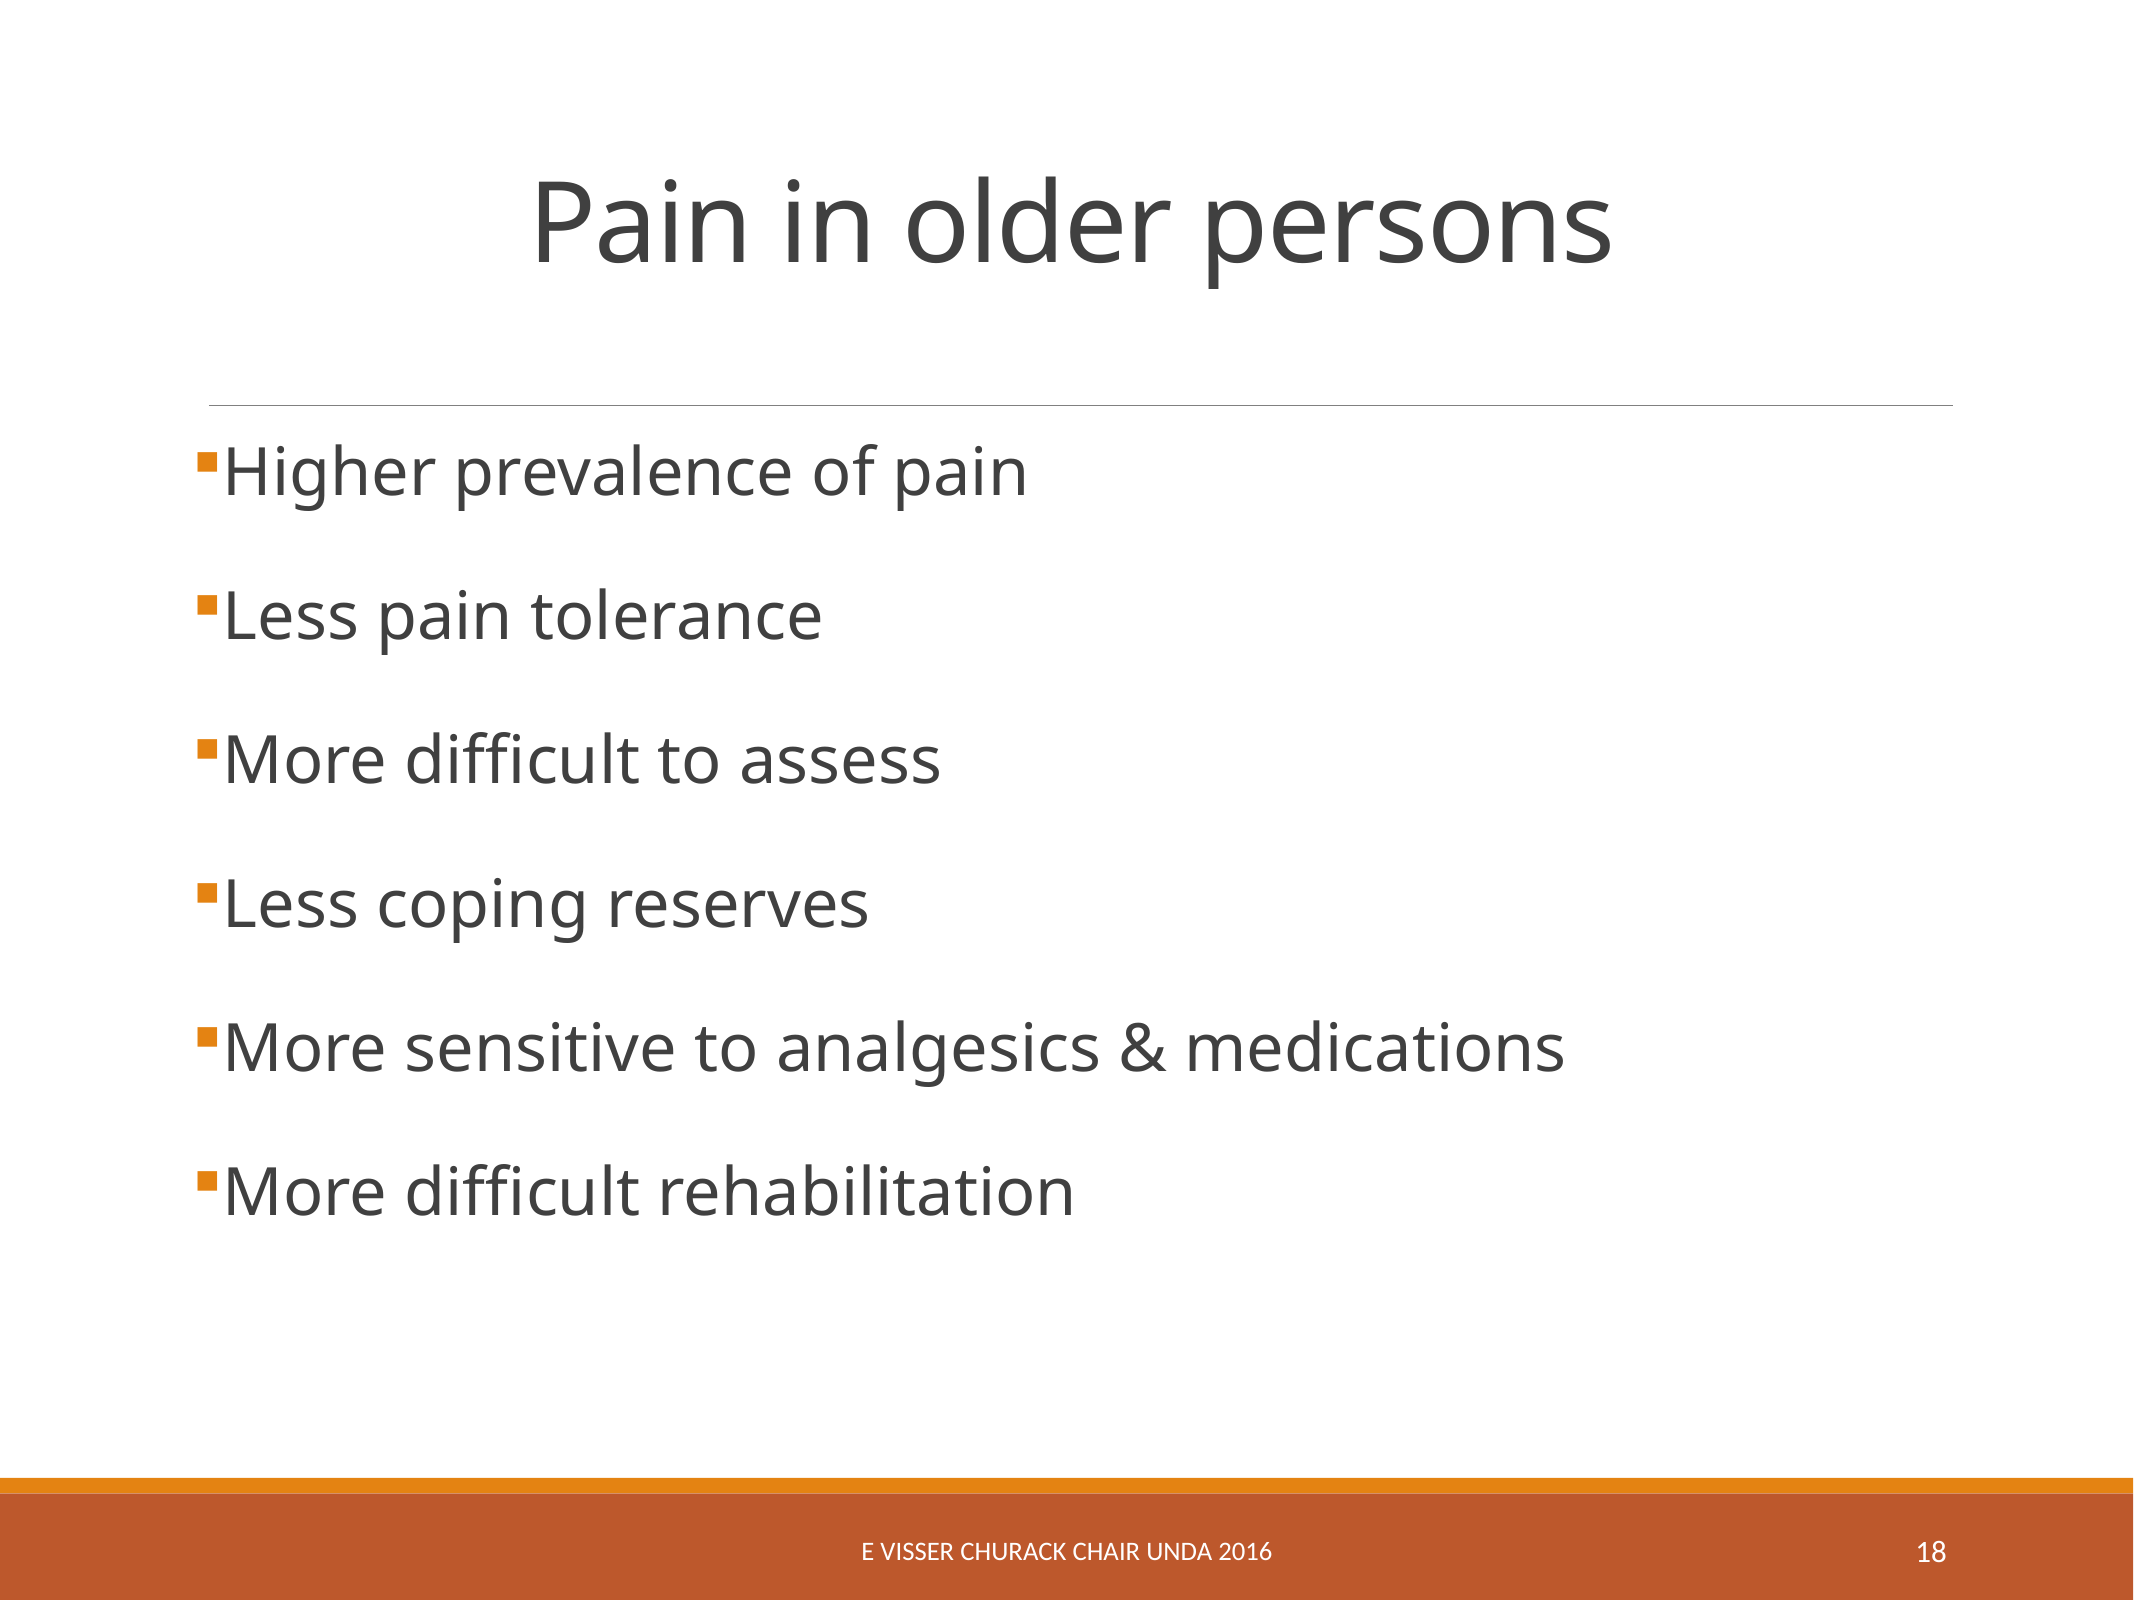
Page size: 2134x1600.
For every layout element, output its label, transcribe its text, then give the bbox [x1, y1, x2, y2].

title Pain in older persons [191, 66, 1952, 293]
slide_number 18 [1732, 1507, 1962, 1593]
list Higher prevalence of pain Less pain tolerance More difficult to assess Less coping reserves More sensitive to analgesics & medications More difficult rehabilitation [191, 430, 2007, 1370]
footer E Visser Churack Chair UNDA 2016 [645, 1507, 1489, 1593]
